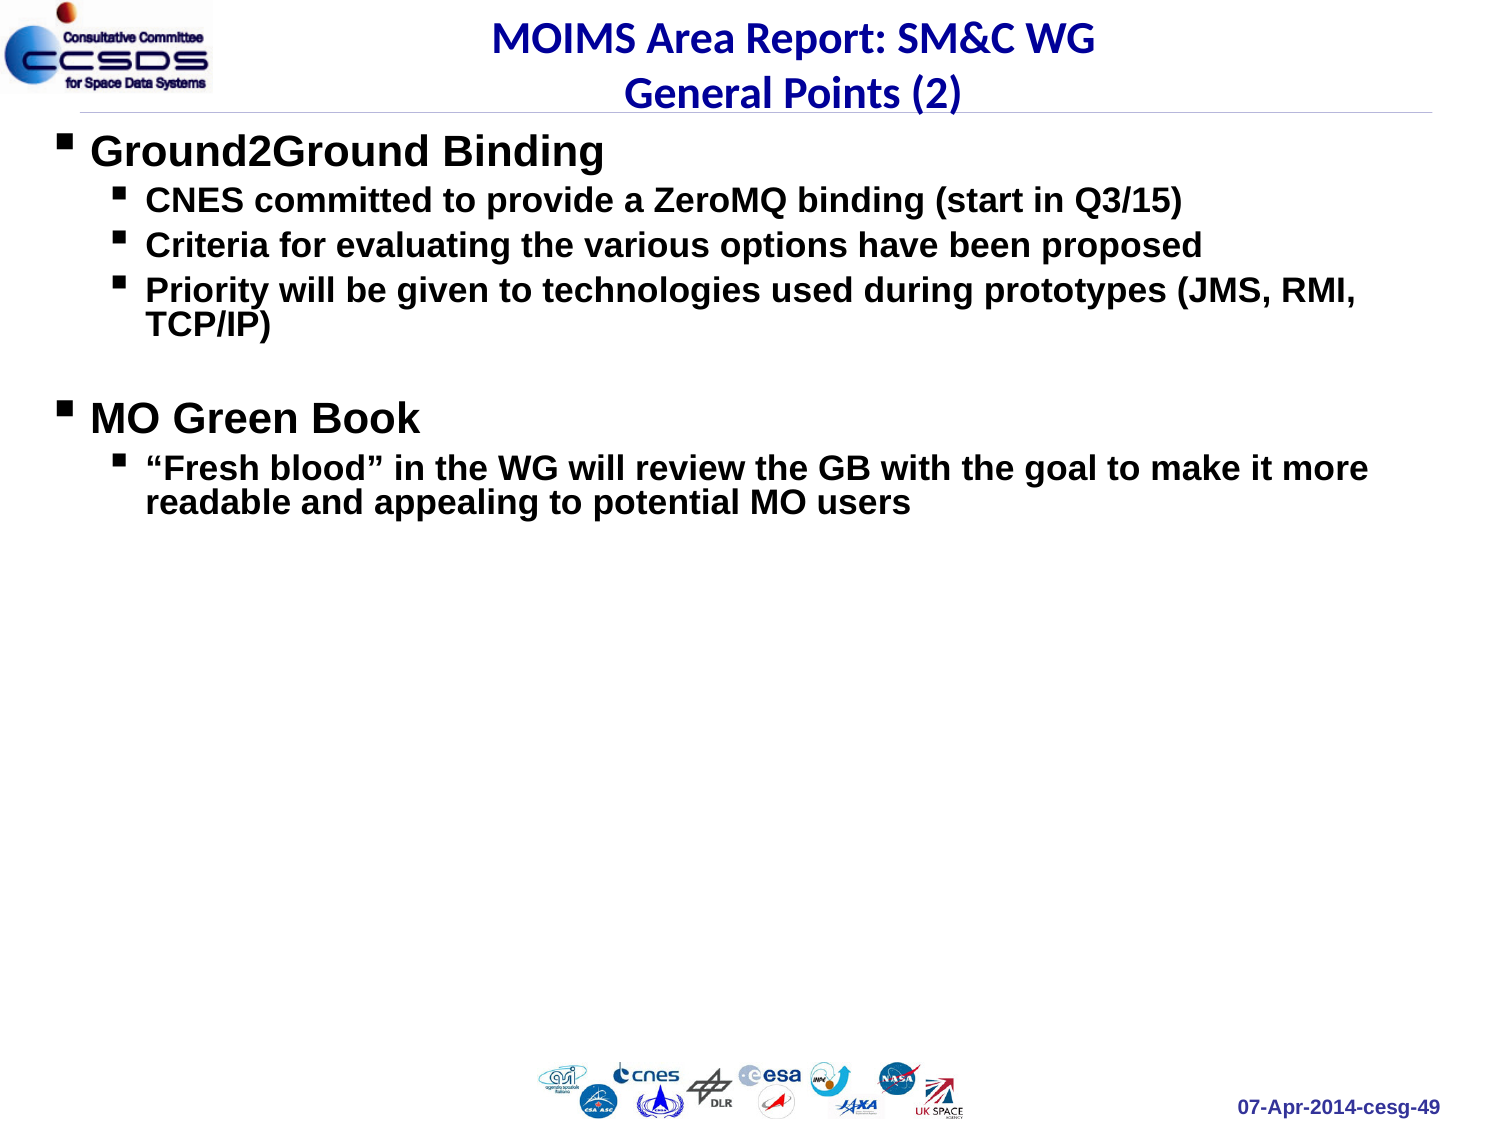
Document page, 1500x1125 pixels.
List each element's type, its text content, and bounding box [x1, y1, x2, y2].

picture [0, 0, 112, 94]
list Ground2Ground Binding CNES committed to provide a ZeroMQ binding (start in Q3/15) Criteria for evaluating the various options have been proposed Priority will be given to technologies used during prototypes (JMS, RMI, TCP/IP) MO Green Book “Fresh blood” in the WG will review the GB with the goal to make it more readable and appealing to potential MO users [37, 125, 1475, 963]
text_box MOIMS Area Report: SM&C WG General Points (2) [112, 0, 1400, 125]
picture [537, 1062, 963, 1119]
